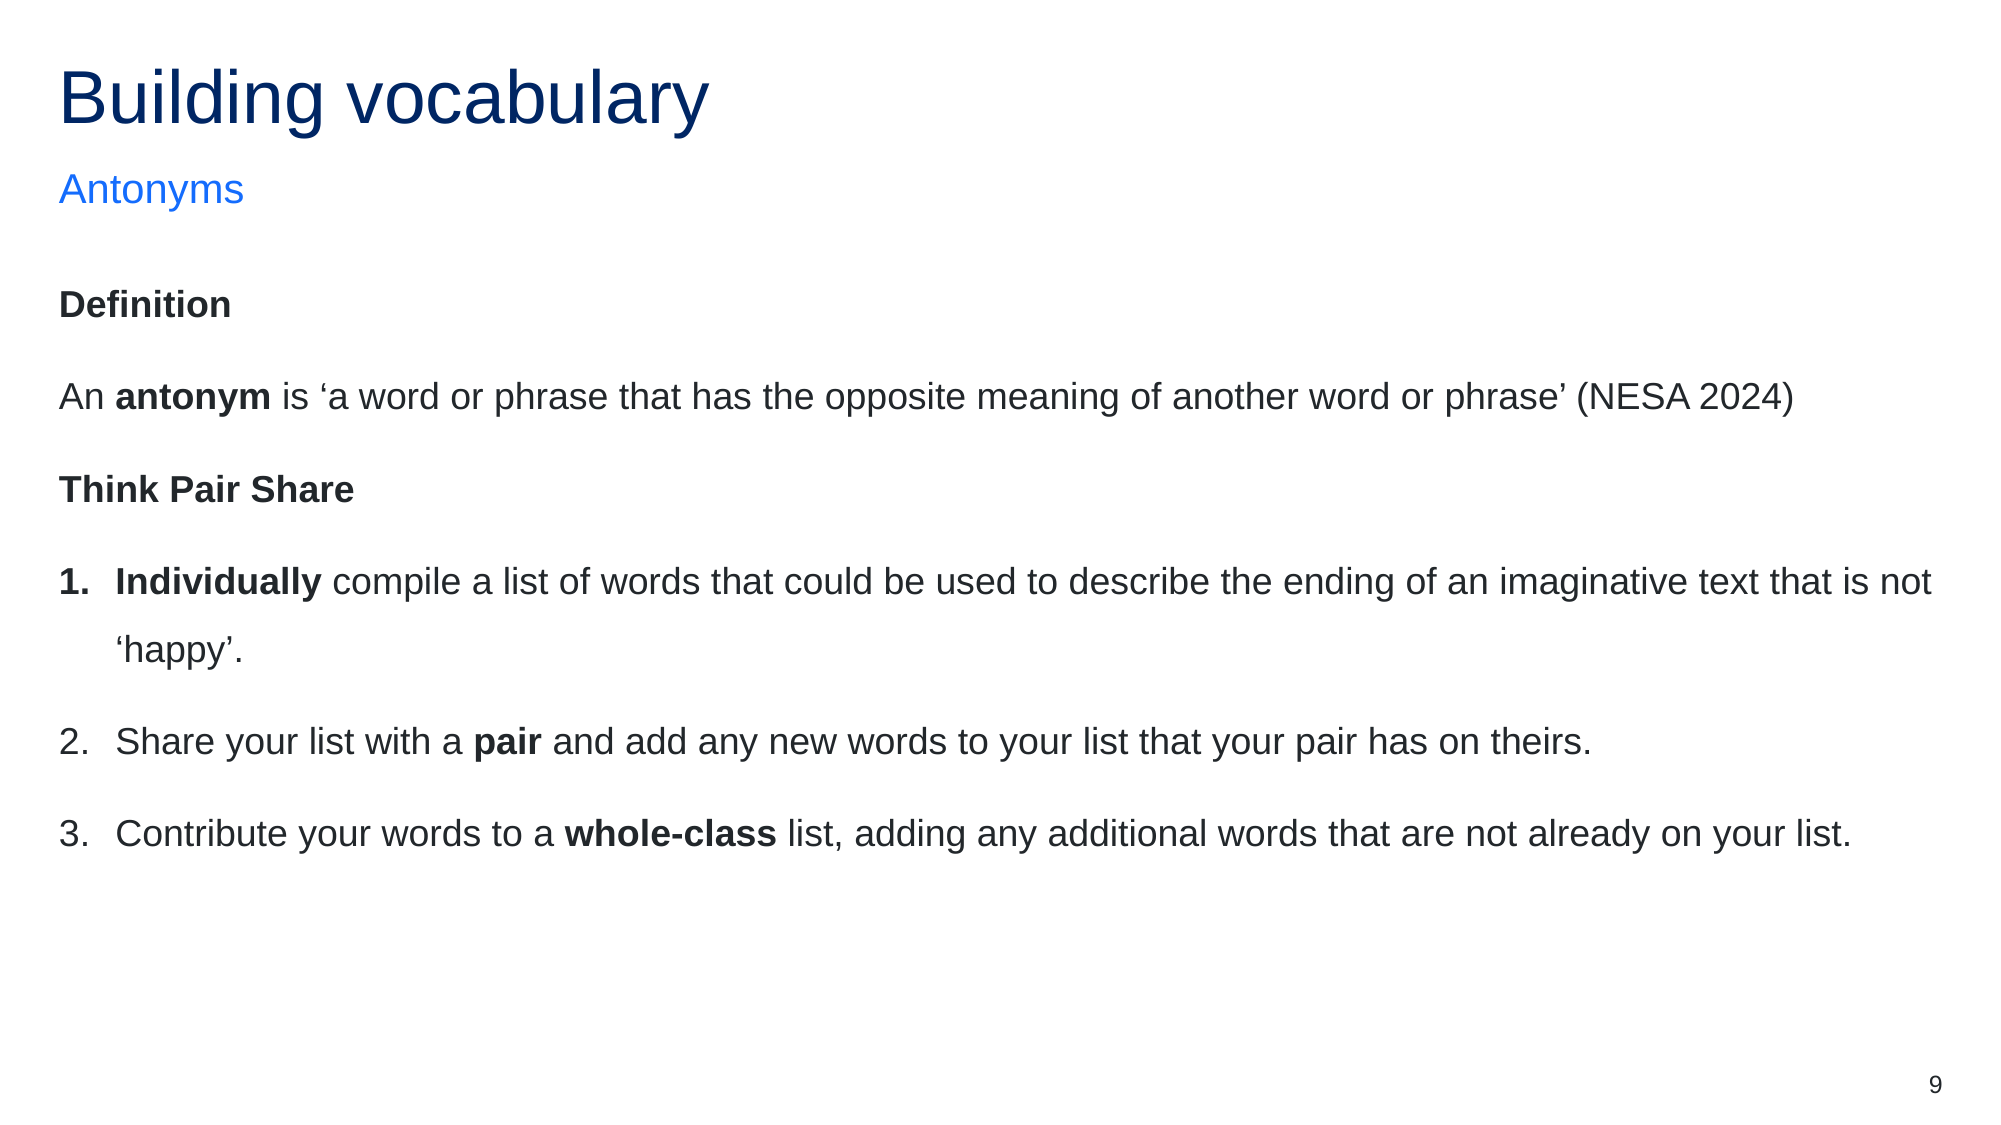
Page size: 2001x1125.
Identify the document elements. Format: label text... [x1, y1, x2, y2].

list Definition An antonym is ‘a word or phrase that has the opposite meaning of another word or phrase’ (NESA 2024) Think Pair Share Individually compile a list of words that could be used to describe the ending of an imaginative text that is not ‘happy’. Share your list with a pair and add any new words to your list that your pair has on theirs. Contribute your words to a whole-class list, adding any additional words that are not already on your list. [59, 257, 1943, 1046]
slide_number 9 [1824, 1068, 1943, 1099]
list Antonyms [59, 161, 1943, 212]
title Building vocabulary [59, 59, 1943, 149]
